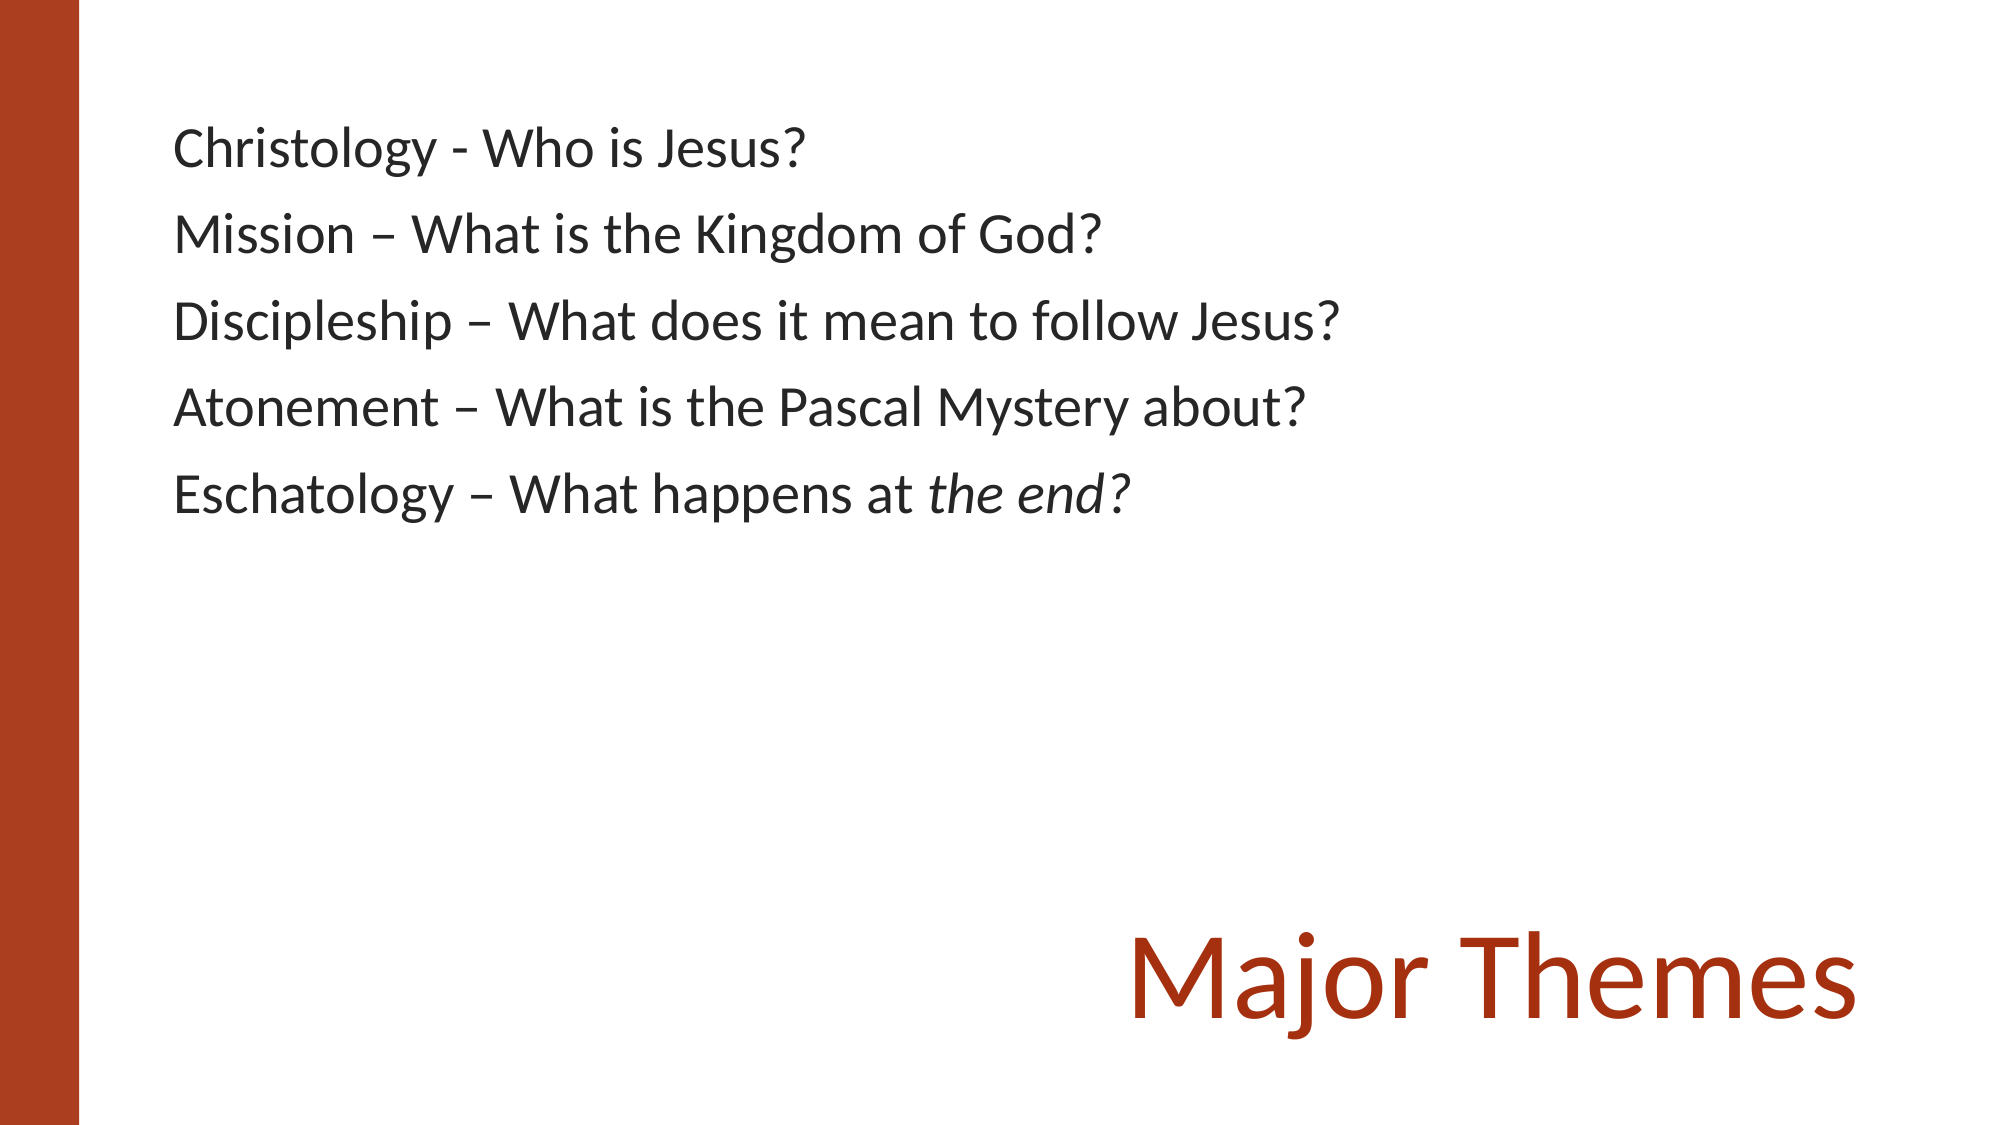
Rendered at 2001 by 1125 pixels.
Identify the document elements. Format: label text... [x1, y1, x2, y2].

list Christology - Who is Jesus? Mission – What is the Kingdom of God? Discipleship – What does it mean to follow Jesus? Atonement – What is the Pascal Mystery about? Eschatology – What happens at the end? [158, 112, 1440, 731]
text_box [0, 0, 80, 1125]
title Major Themes [540, 753, 1875, 1052]
